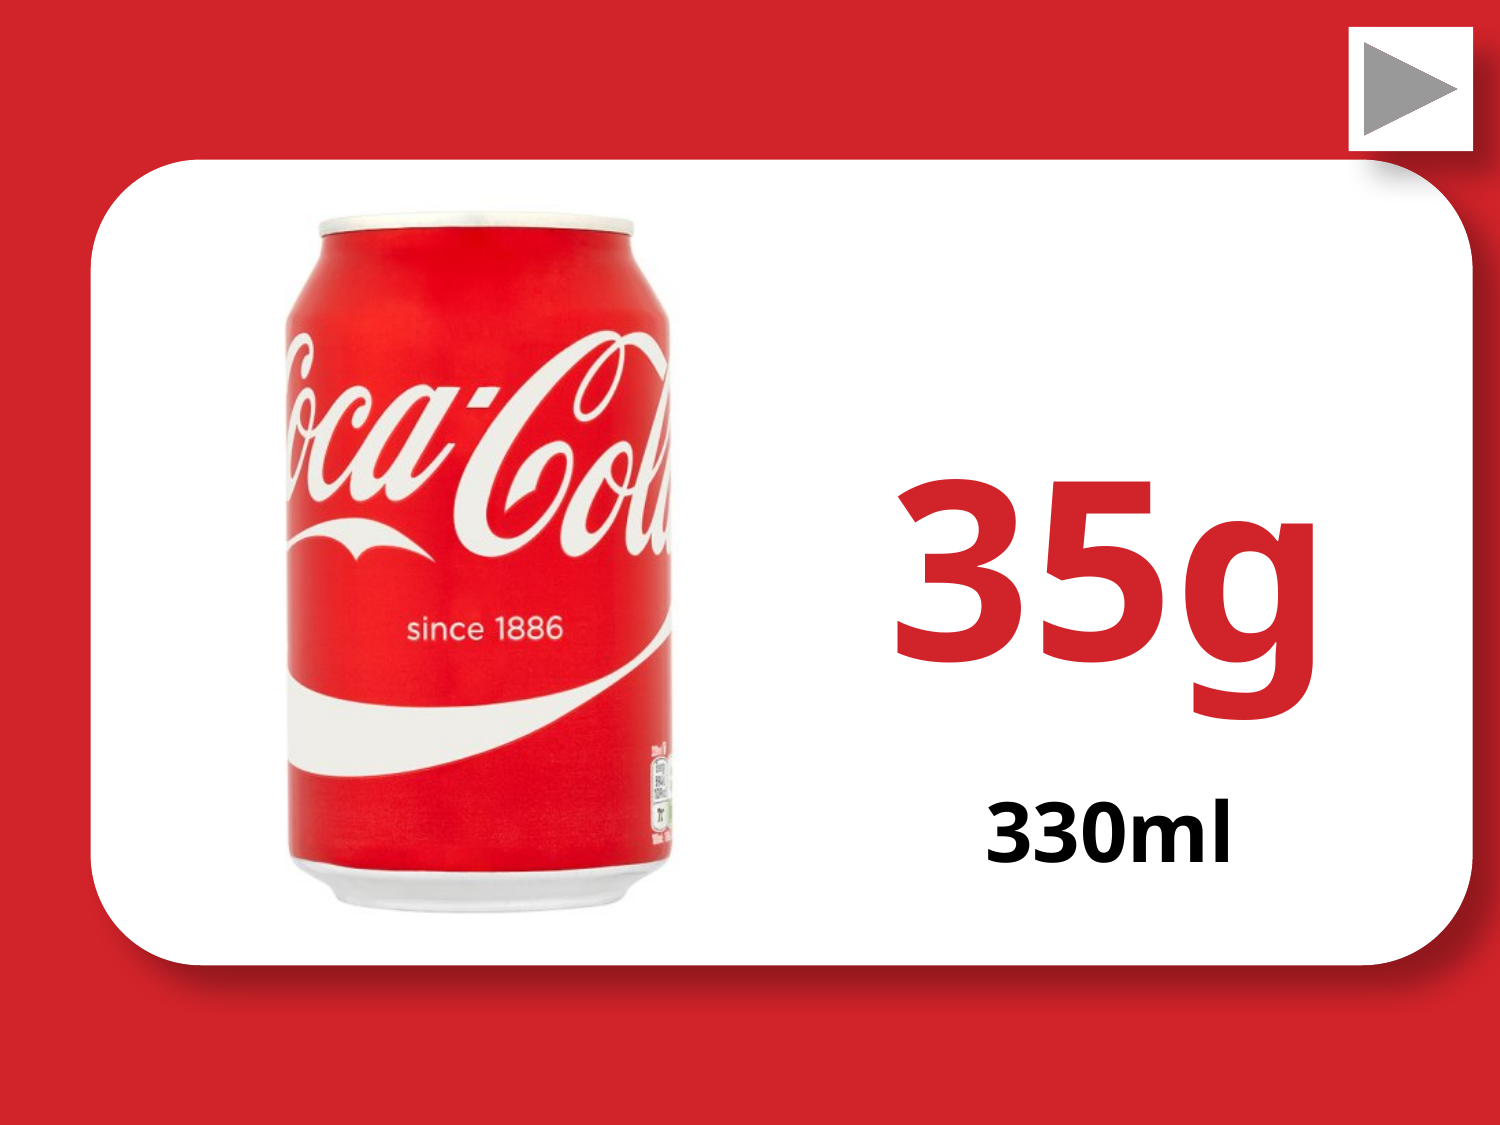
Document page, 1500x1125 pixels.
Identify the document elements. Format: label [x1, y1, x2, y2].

text_box [90, 159, 1473, 966]
text_box [1348, 26, 1474, 152]
